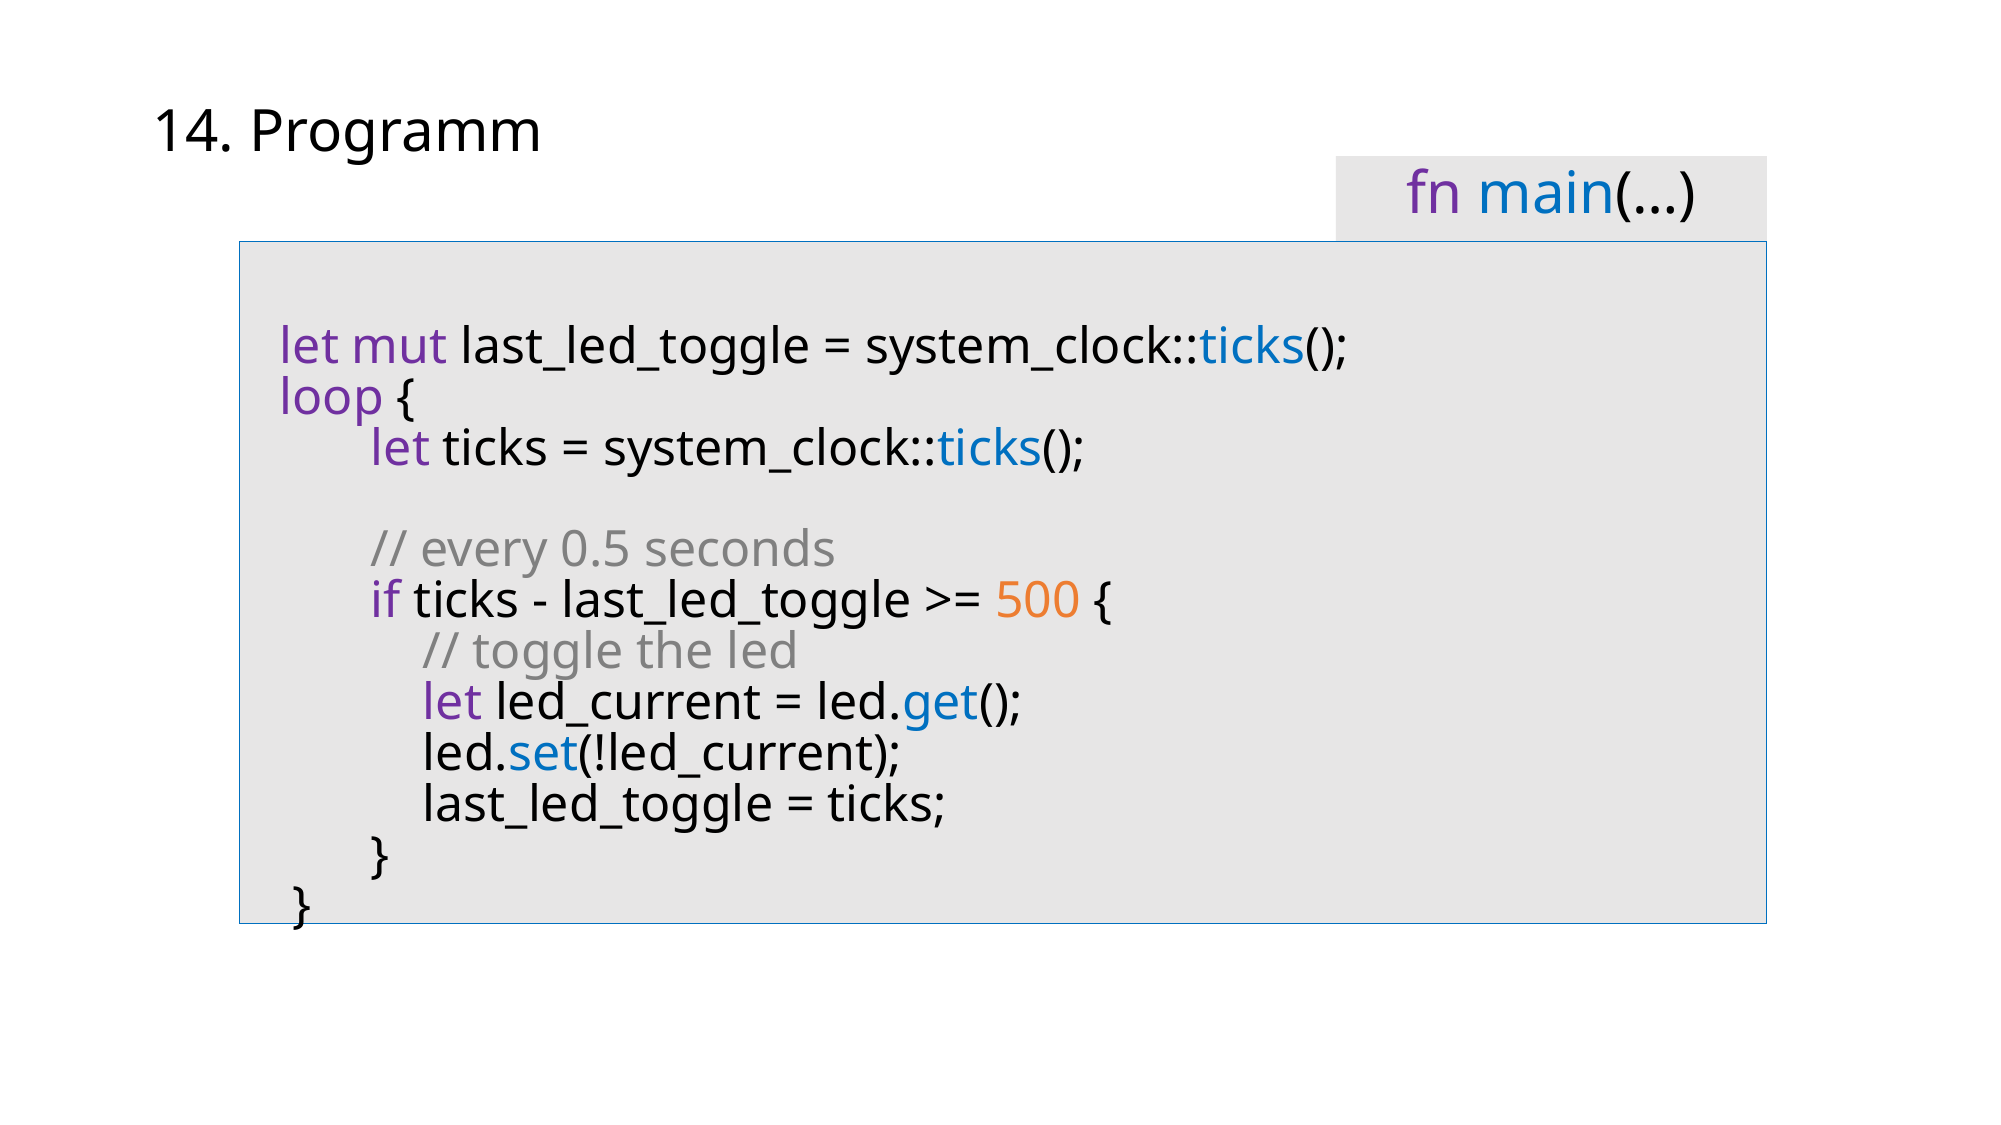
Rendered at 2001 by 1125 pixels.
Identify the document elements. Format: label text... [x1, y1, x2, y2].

text_box fn main(…) [1335, 169, 1767, 241]
text_box let mut last_led_toggle = system_clock::ticks(); loop { let ticks = system_clock::ticks(); // every 0.5 seconds if ticks - last_led_toggle >= 500 { // toggle the led let led_current = led.get(); led.set(!led_current); last_led_toggle = ticks; } } [239, 241, 1767, 924]
text_box 14. Programm [137, 96, 1863, 169]
